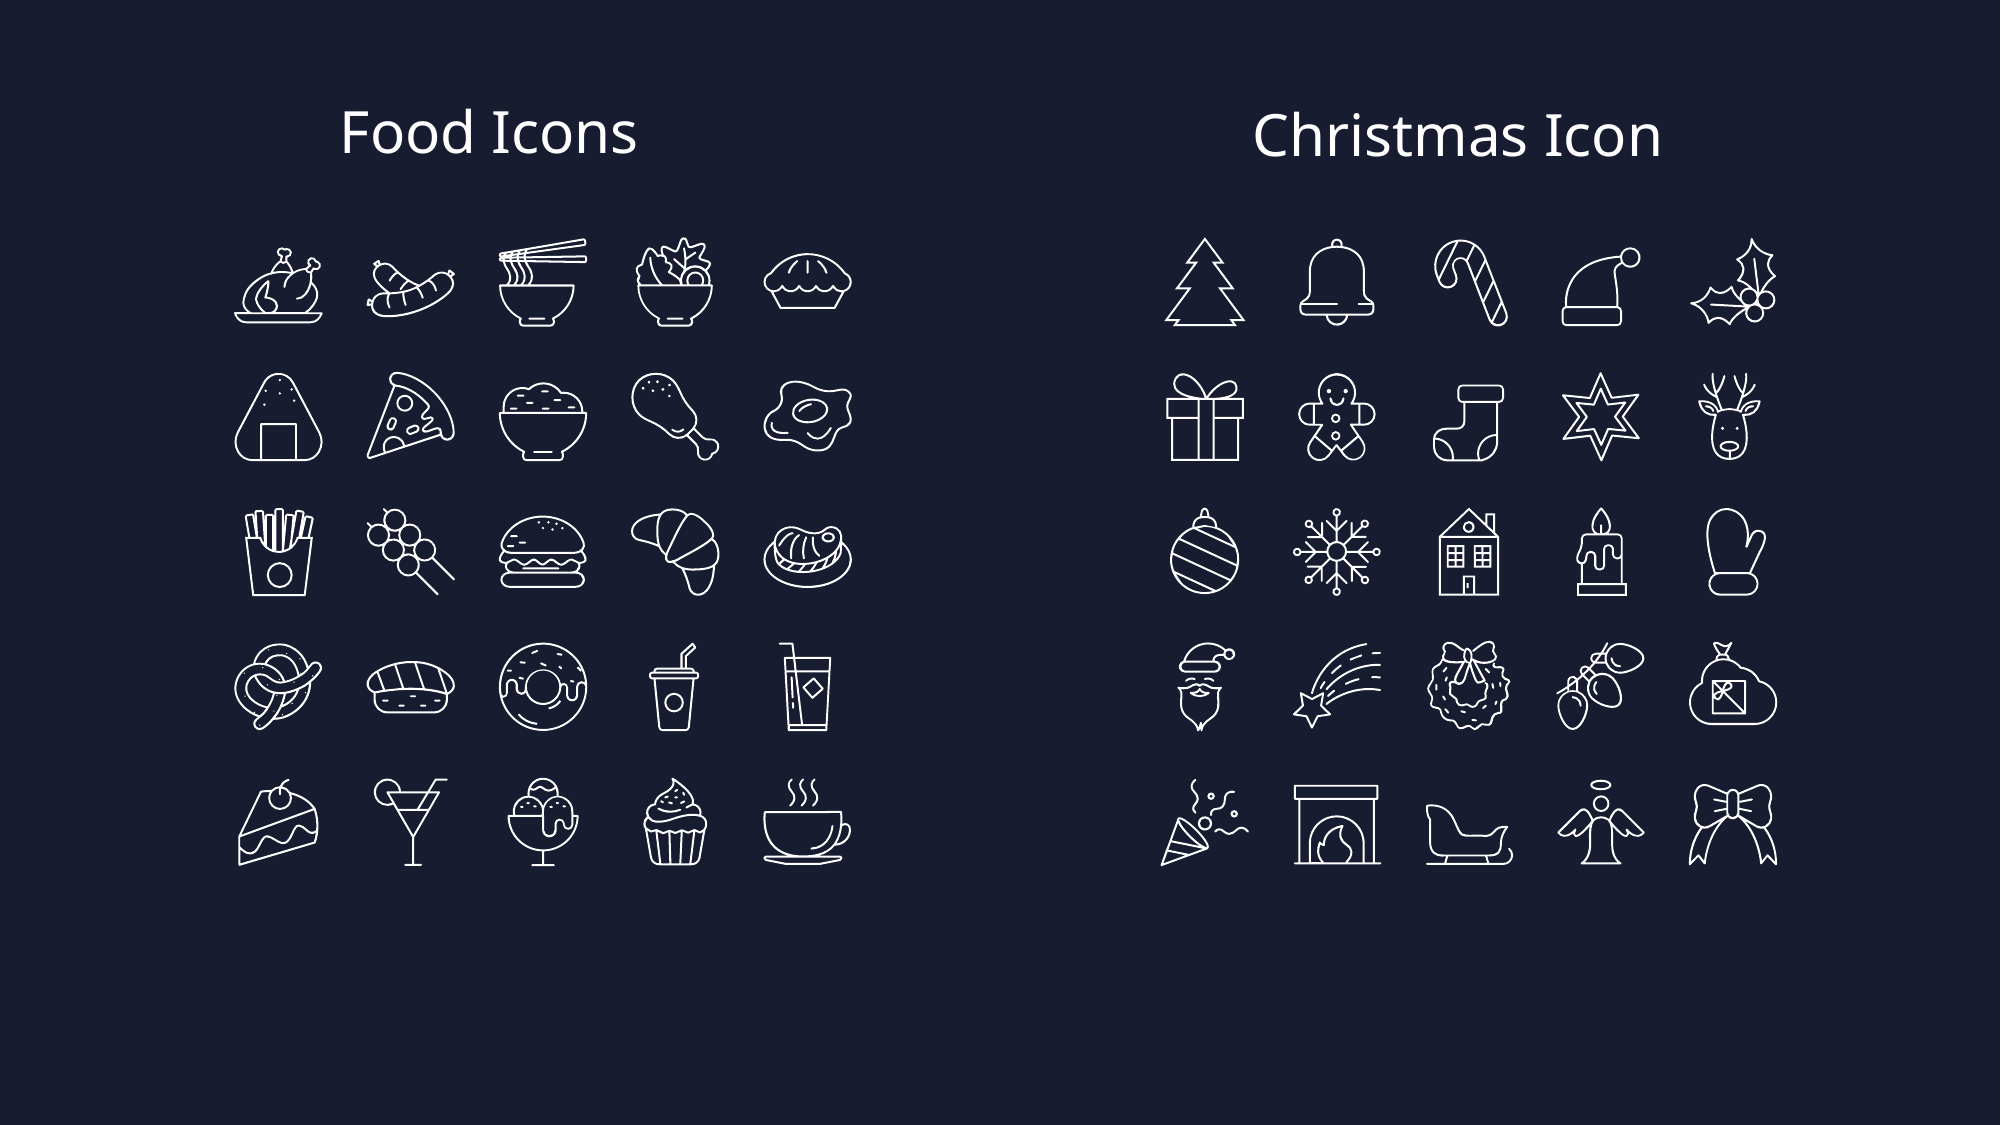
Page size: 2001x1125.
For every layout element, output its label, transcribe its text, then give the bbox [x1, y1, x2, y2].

text_box [810, 778, 819, 807]
text_box [498, 515, 587, 588]
text_box [1166, 373, 1244, 461]
text_box [763, 526, 852, 589]
text_box [1698, 372, 1761, 460]
text_box [234, 372, 323, 462]
text_box [234, 643, 323, 731]
text_box [234, 247, 323, 324]
text_box [1434, 239, 1508, 327]
text_box [1706, 508, 1766, 596]
text_box [778, 642, 832, 732]
text_box [763, 380, 852, 452]
text_box [1230, 810, 1238, 818]
text_box [1688, 784, 1778, 866]
text_box [1185, 677, 1196, 682]
text_box [1177, 683, 1222, 732]
text_box [1561, 247, 1641, 327]
text_box [631, 508, 720, 596]
text_box [1293, 508, 1381, 596]
text_box [1299, 238, 1375, 326]
text_box [763, 253, 852, 309]
text_box [1298, 373, 1376, 461]
text_box [507, 777, 579, 867]
text_box [1325, 663, 1382, 691]
text_box [244, 508, 314, 597]
text_box [1311, 643, 1368, 695]
text_box [366, 508, 455, 596]
text_box [1557, 808, 1645, 865]
text_box [763, 810, 851, 865]
text_box [1204, 677, 1215, 682]
text_box [1592, 795, 1610, 812]
text_box [649, 642, 700, 732]
text_box [1292, 692, 1332, 729]
text_box [1576, 507, 1627, 596]
text_box [1689, 641, 1778, 726]
text_box [1197, 816, 1213, 831]
text_box [1325, 688, 1382, 705]
text_box [643, 777, 708, 866]
text_box [1178, 642, 1236, 673]
text_box [1371, 651, 1382, 655]
text_box [366, 661, 455, 714]
text_box [1207, 792, 1215, 800]
text_box [498, 382, 588, 462]
text_box [1190, 779, 1199, 814]
text_box [635, 237, 713, 327]
text_box [787, 778, 796, 807]
text_box Food Icons [118, 87, 860, 173]
text_box [1293, 784, 1382, 865]
text_box [631, 372, 720, 461]
text_box [1170, 507, 1240, 595]
text_box [799, 778, 807, 807]
text_box [1590, 779, 1612, 791]
text_box [498, 642, 588, 731]
text_box [1433, 384, 1505, 462]
text_box [1160, 817, 1209, 867]
text_box [1438, 507, 1500, 596]
text_box [366, 260, 455, 318]
text_box [1164, 237, 1246, 327]
text_box [238, 778, 319, 866]
text_box [1427, 640, 1511, 731]
text_box [1210, 790, 1236, 816]
text_box [1556, 642, 1645, 730]
text_box [373, 778, 448, 866]
text_box [1562, 372, 1640, 462]
text_box [1690, 237, 1776, 326]
text_box [1214, 826, 1249, 835]
text_box [366, 371, 455, 459]
text_box Christmas Icon [1087, 90, 1829, 176]
text_box [1425, 804, 1514, 865]
text_box [498, 238, 588, 327]
